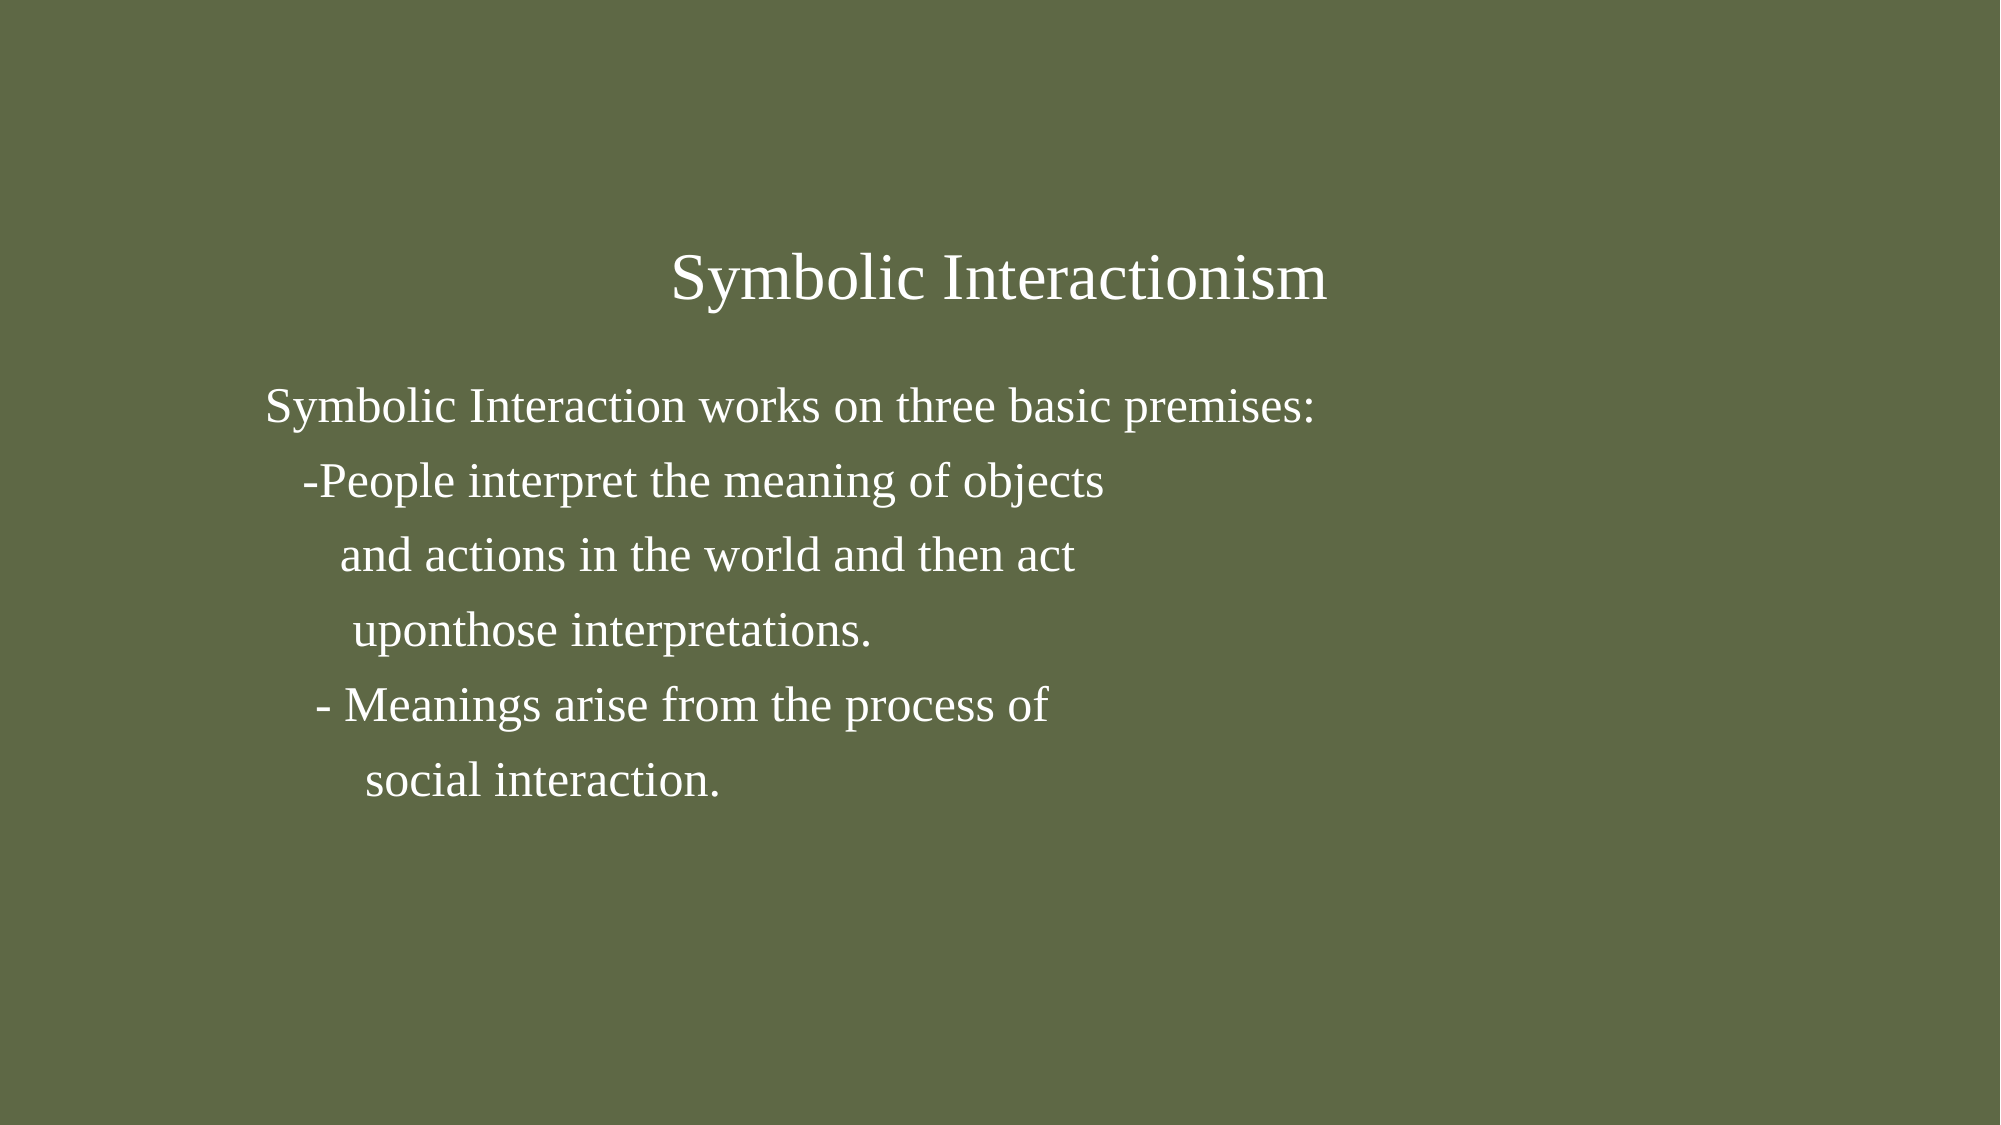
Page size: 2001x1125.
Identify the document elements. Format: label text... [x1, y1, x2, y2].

subtitle Symbolic Interaction works on three basic premises: -People interpret the meaning of objects and actions in the world and then act uponthose interpretations. - Meanings arise from the process of social interaction. [249, 371, 1750, 1095]
title Symbolic Interactionism [249, 184, 1750, 322]
